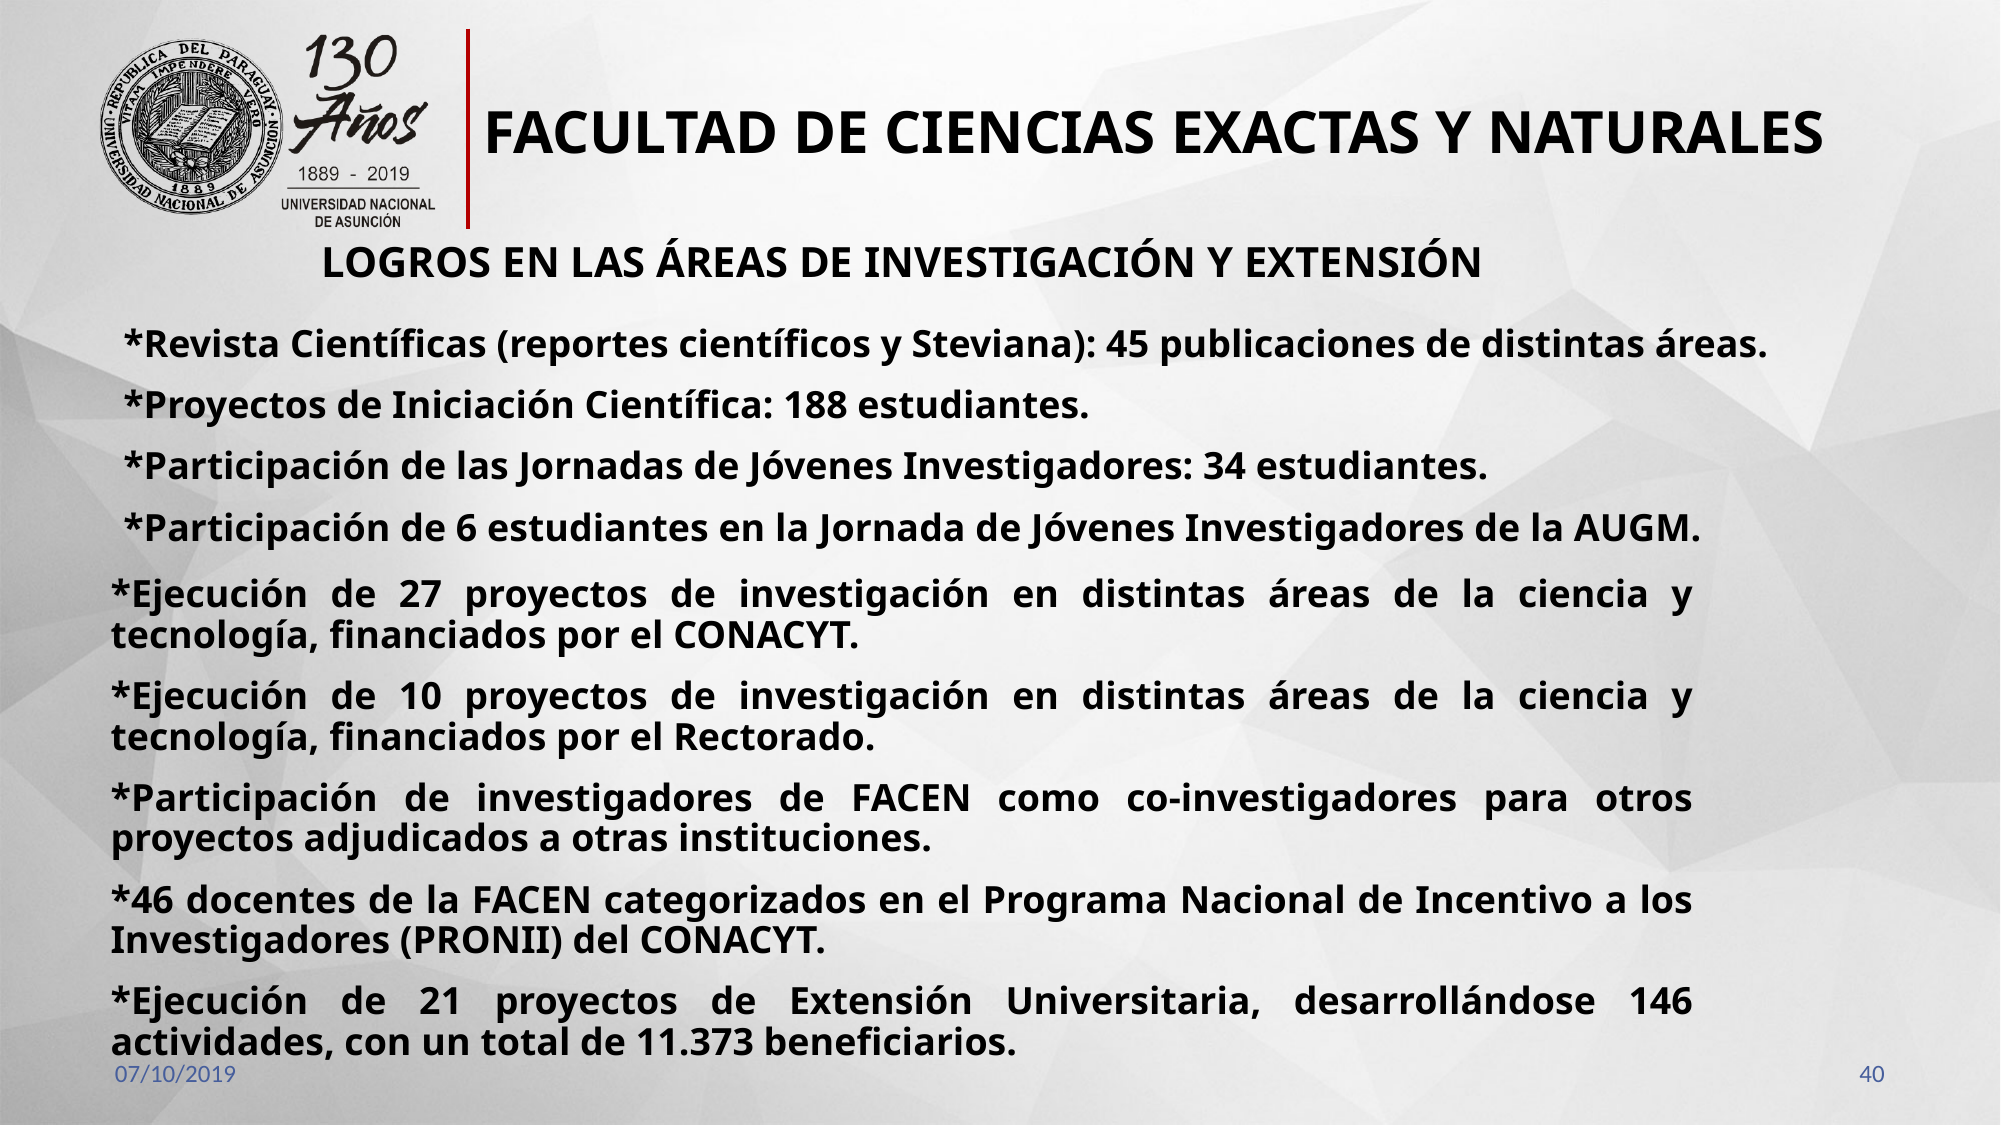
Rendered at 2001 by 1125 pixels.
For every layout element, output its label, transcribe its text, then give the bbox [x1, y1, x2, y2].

list *Revista Científicas (reportes científicos y Steviana): 45 publicaciones de distintas áreas. *Proyectos de Iniciación Científica: 188 estudiantes. *Participación de las Jornadas de Jóvenes Investigadores: 34 estudiantes. *Participación de 6 estudiantes en la Jornada de Jóvenes Investigadores de la AUGM. [108, 161, 1942, 1048]
text_box *Ejecución de 27 proyectos de investigación en distintas áreas de la ciencia y tecnología, financiados por el CONACYT. *Ejecución de 10 proyectos de investigación en distintas áreas de la ciencia y tecnología, financiados por el Rectorado. *Participación de investigadores de FACEN como co-investigadores para otros proyectos adjudicados a otras instituciones. *46 docentes de la FACEN categorizados en el Programa Nacional de Incentivo a los Investigadores (PRONII) del CONACYT. *Ejecución de 21 proyectos de Extensión Universitaria, desarrollándose 146 actividades, con un total de 11.373 beneficiarios. [95, 567, 1710, 994]
slide_number 40 [1433, 1042, 1900, 1103]
text_box LOGROS EN LAS ÁREAS DE INVESTIGACIÓN Y EXTENSIÓN [129, 228, 1677, 347]
picture [0, 0, 2001, 1125]
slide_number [99, 1042, 567, 1103]
title FACULTAD DE CIENCIAS EXACTAS Y NATURALES [470, 28, 1979, 233]
